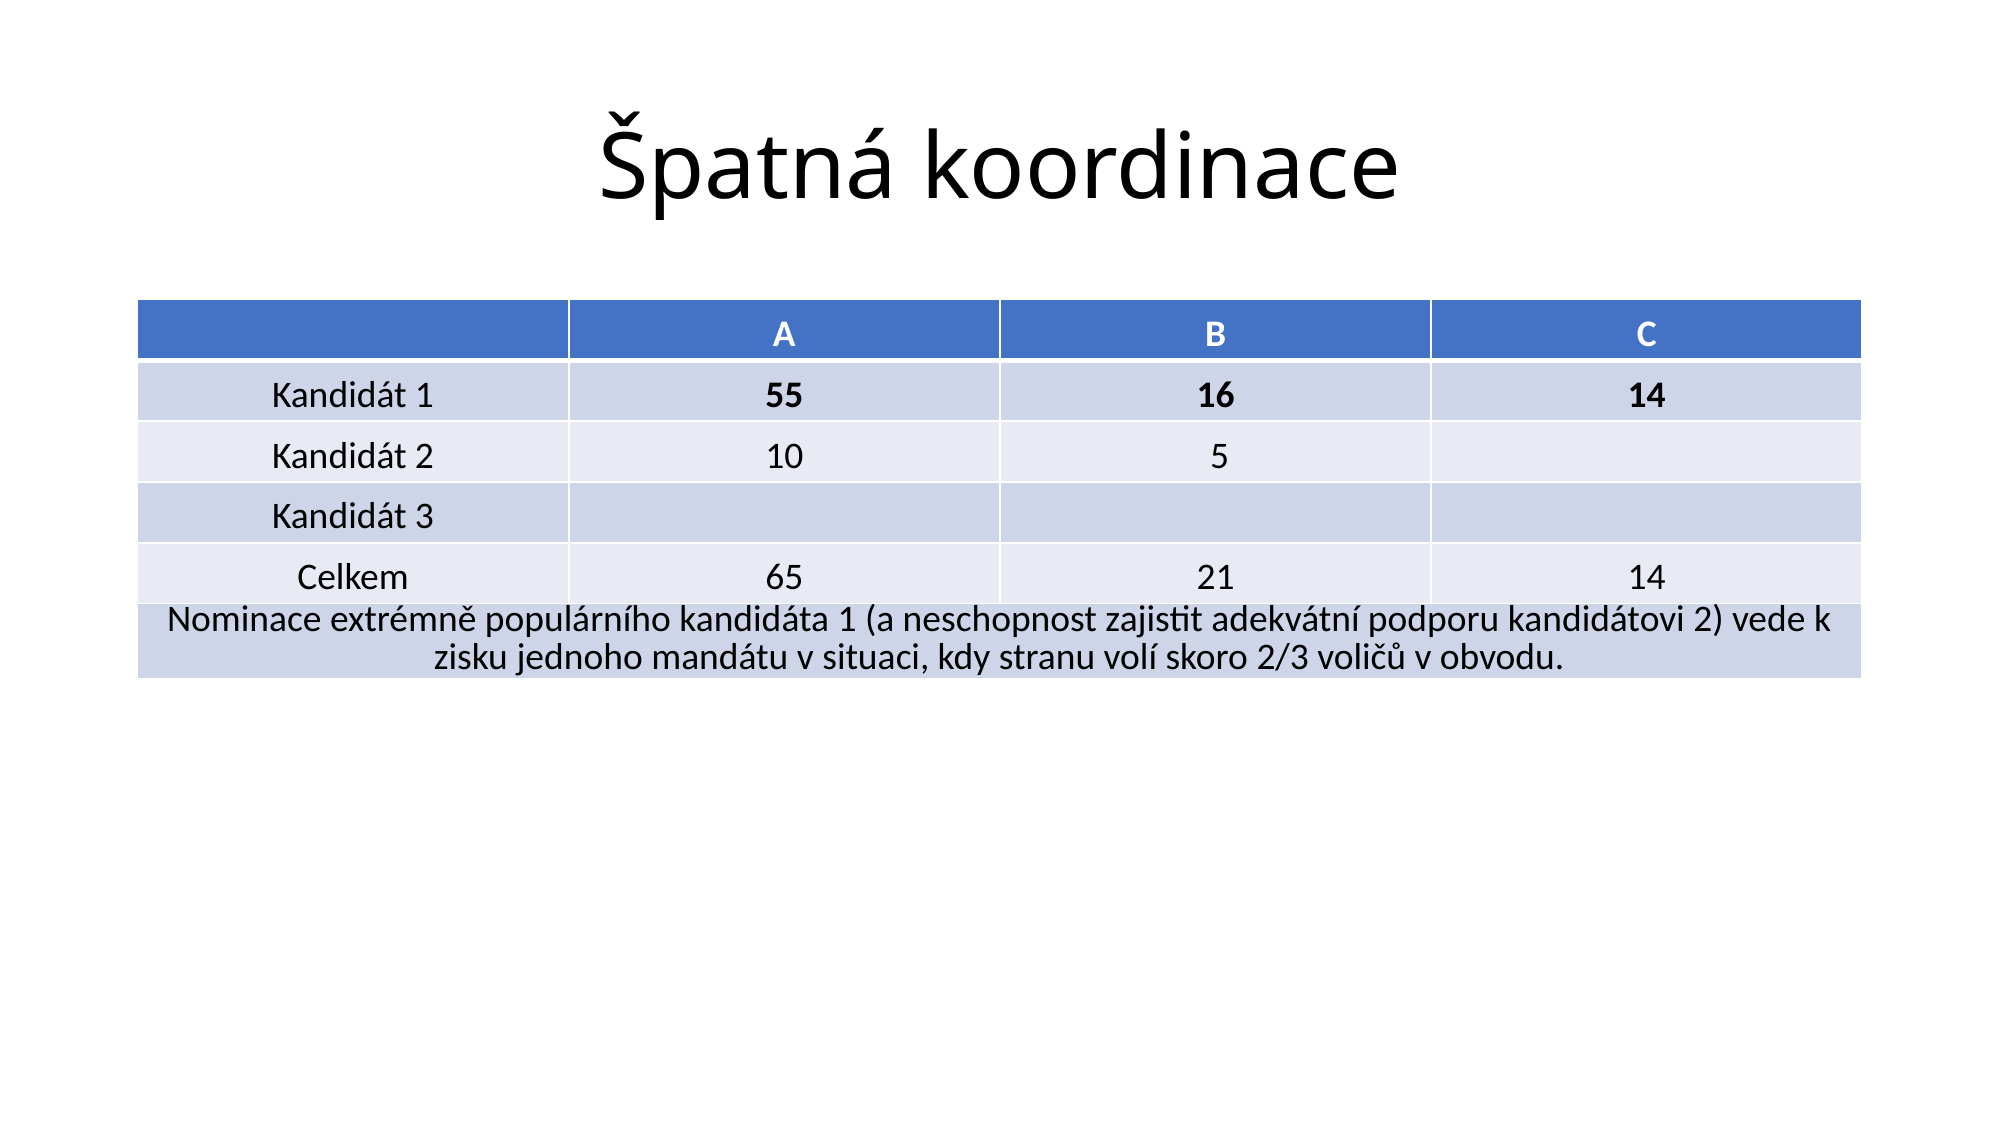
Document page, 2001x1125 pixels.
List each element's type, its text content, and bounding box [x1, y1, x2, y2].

table_cell 16 [1001, 363, 1430, 420]
table_cell [1432, 422, 1861, 481]
table_cell [1432, 483, 1861, 542]
title Špatná koordinace [137, 59, 1863, 278]
table_header B [1001, 300, 1430, 358]
table_cell 5 [1001, 422, 1430, 481]
table_header [138, 300, 568, 358]
table_cell 65 [570, 544, 999, 603]
table_cell Nominace extrémně populárního kandidáta 1 (a neschopnost zajistit adekvátní podporu kandidátovi 2) vede k zisku jednoho mandátu v situaci, kdy stranu volí skoro 2/3 voličů v obvodu. [138, 604, 1861, 678]
table_cell [570, 483, 999, 542]
table_cell 55 [570, 363, 999, 420]
table_cell Kandidát 3 [138, 483, 568, 542]
table_cell [1001, 483, 1430, 542]
table_cell 14 [1432, 363, 1861, 420]
table_cell 10 [570, 422, 999, 481]
table_header A [570, 300, 999, 358]
table_cell 14 [1432, 544, 1861, 603]
table_header C [1432, 300, 1861, 358]
table_cell Kandidát 1 [138, 363, 568, 420]
table_cell 21 [1001, 544, 1430, 603]
table_cell Kandidát 2 [138, 422, 568, 481]
table_cell Celkem [138, 544, 568, 603]
